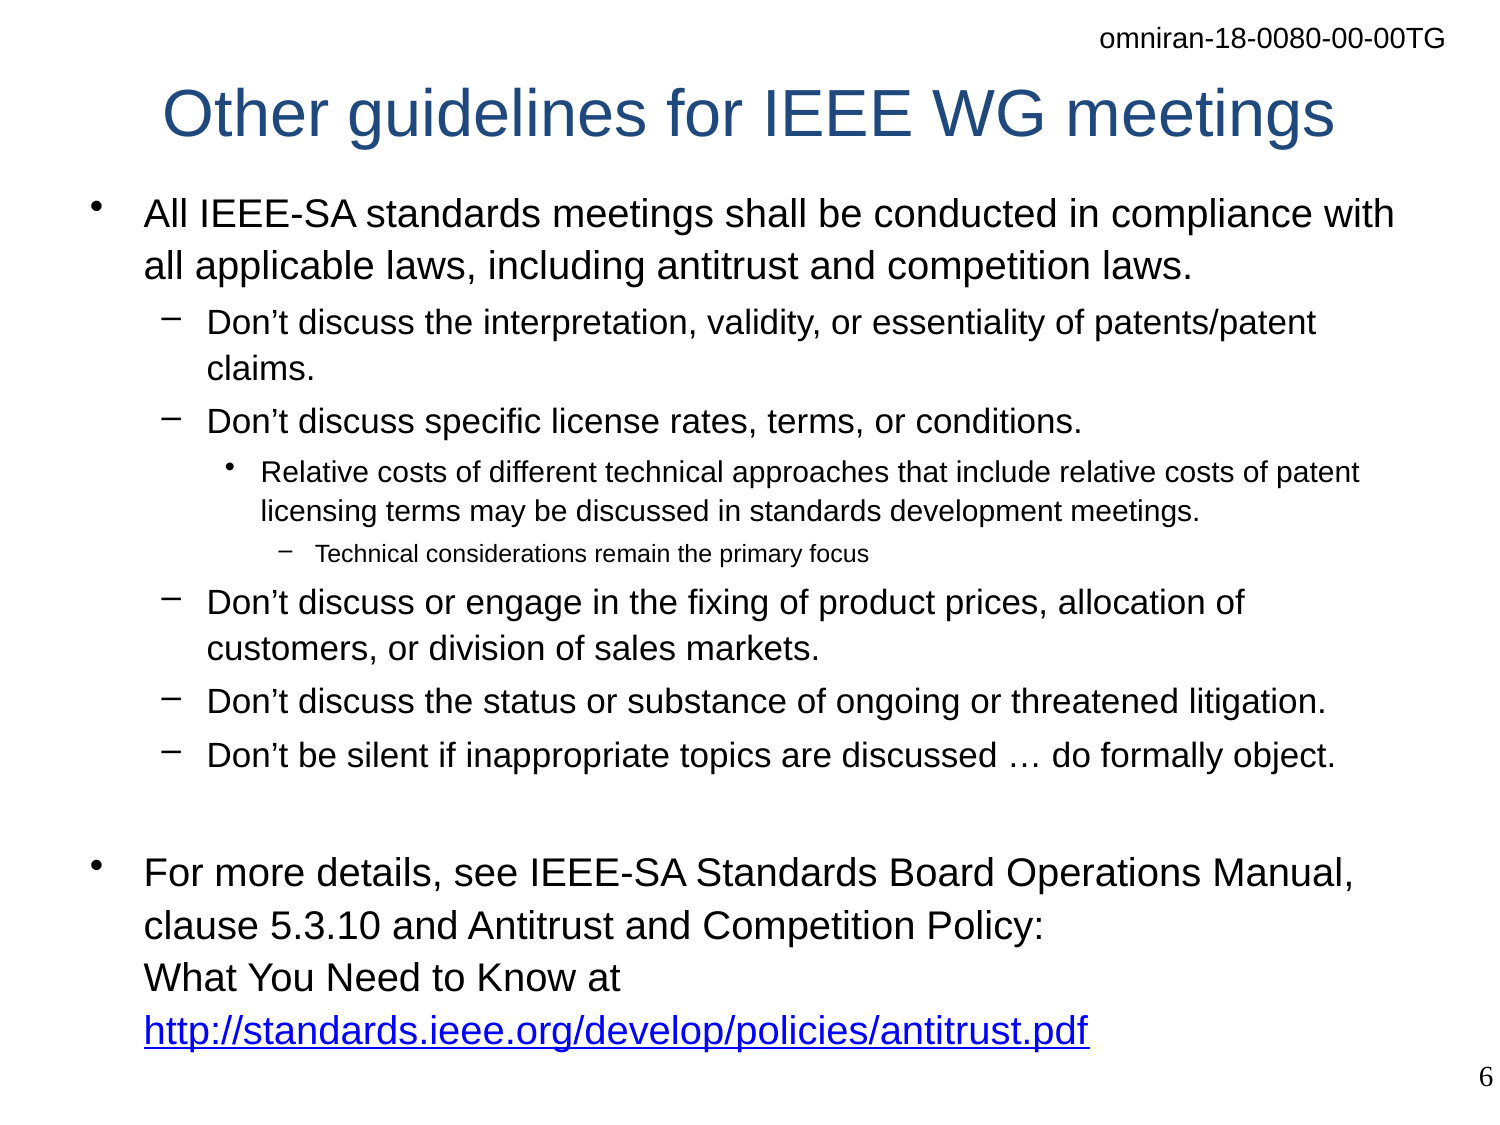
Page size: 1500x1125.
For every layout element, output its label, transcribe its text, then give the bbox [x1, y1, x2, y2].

title Other guidelines for IEEE WG meetings [75, 45, 1425, 174]
list All IEEE-SA standards meetings shall be conducted in compliance with all applicable laws, including antitrust and competition laws. Don’t discuss the interpretation, validity, or essentiality of patents/patent claims. Don’t discuss specific license rates, terms, or conditions. Relative costs of different technical approaches that include relative costs of patent licensing terms may be discussed in standards development meetings. Technical considerations remain the primary focus Don’t discuss or engage in the fixing of product prices, allocation of customers, or division of sales markets. Don’t discuss the status or substance of ongoing or threatened litigation. Don’t be silent if inappropriate topics are discussed … do formally object. For more details, see IEEE-SA Standards Board Operations Manual, clause 5.3.10 and Antitrust and Competition Policy: What You Need to Know at http://standards.ieee.org/develop/policies/antitrust.pdf [75, 174, 1425, 1063]
